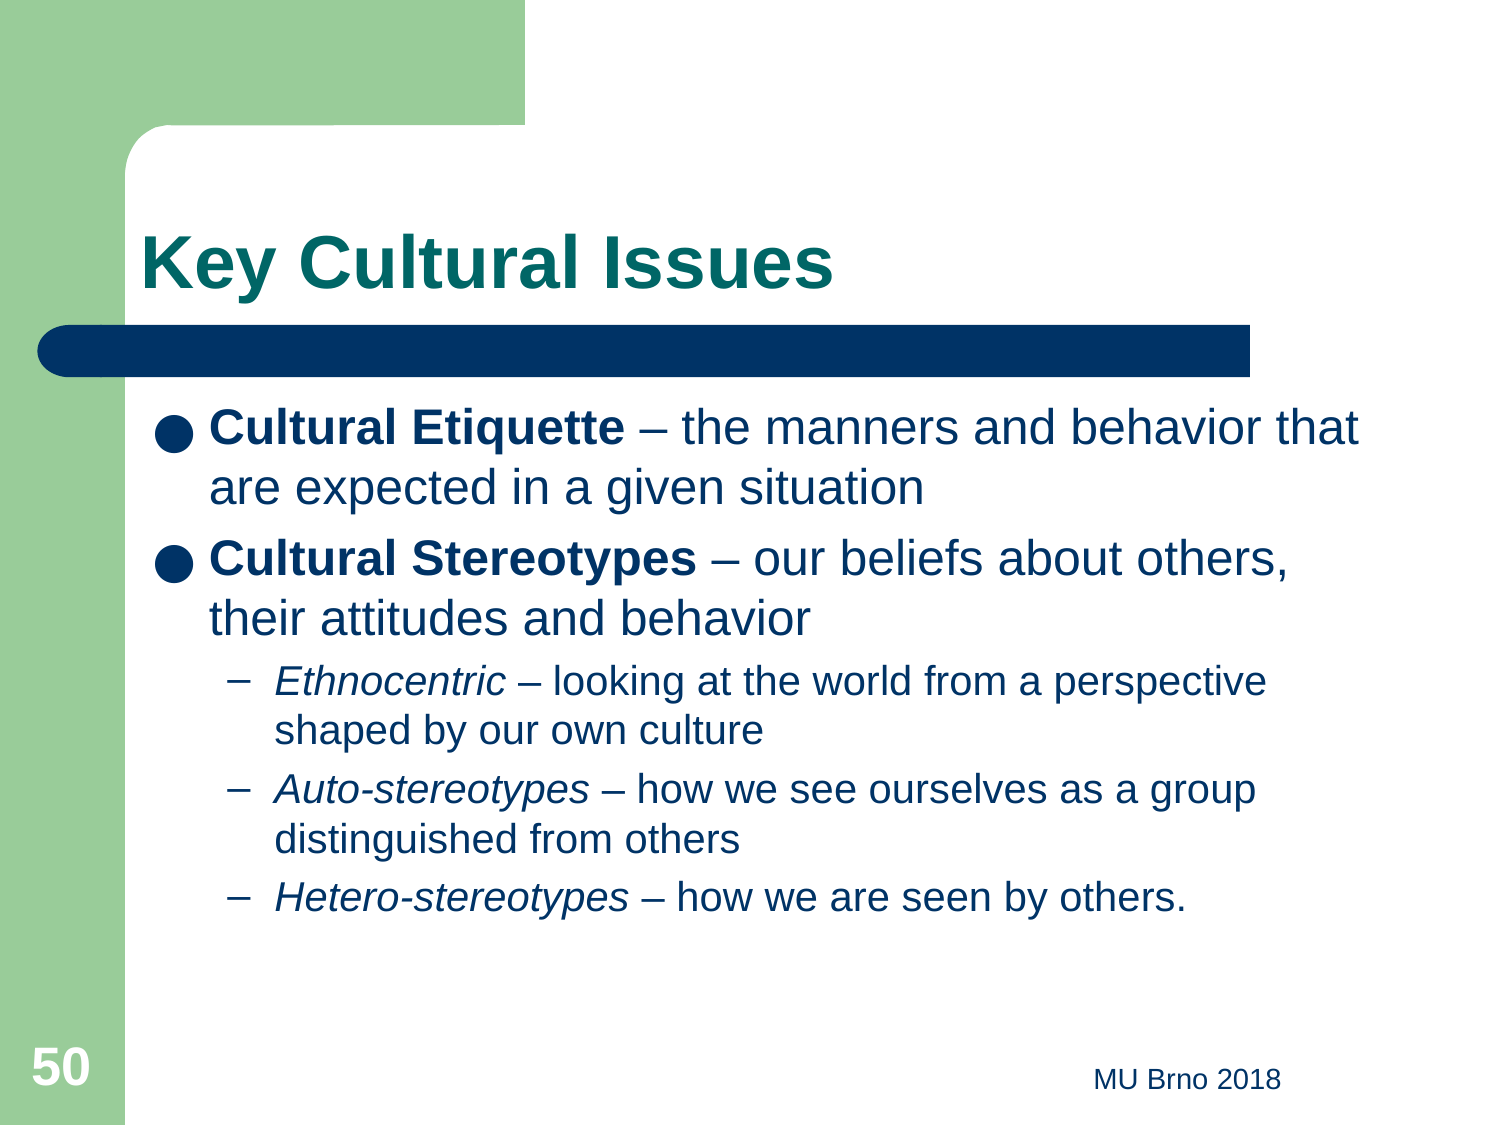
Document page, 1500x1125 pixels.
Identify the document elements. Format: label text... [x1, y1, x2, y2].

list Cultural Etiquette – the manners and behavior that are expected in a given situation Cultural Stereotypes – our beliefs about others, their attitudes and behavior Ethnocentric – looking at the world from a perspective shaped by our own culture Auto-stereotypes – how we see ourselves as a group distinguished from others Hetero-stereotypes – how we are seen by others. [137, 387, 1400, 999]
text_box MU Brno 2018 [949, 1025, 1426, 1103]
slide_number ‹#› [13, 1023, 111, 1105]
title Key Cultural Issues [125, 125, 1425, 313]
